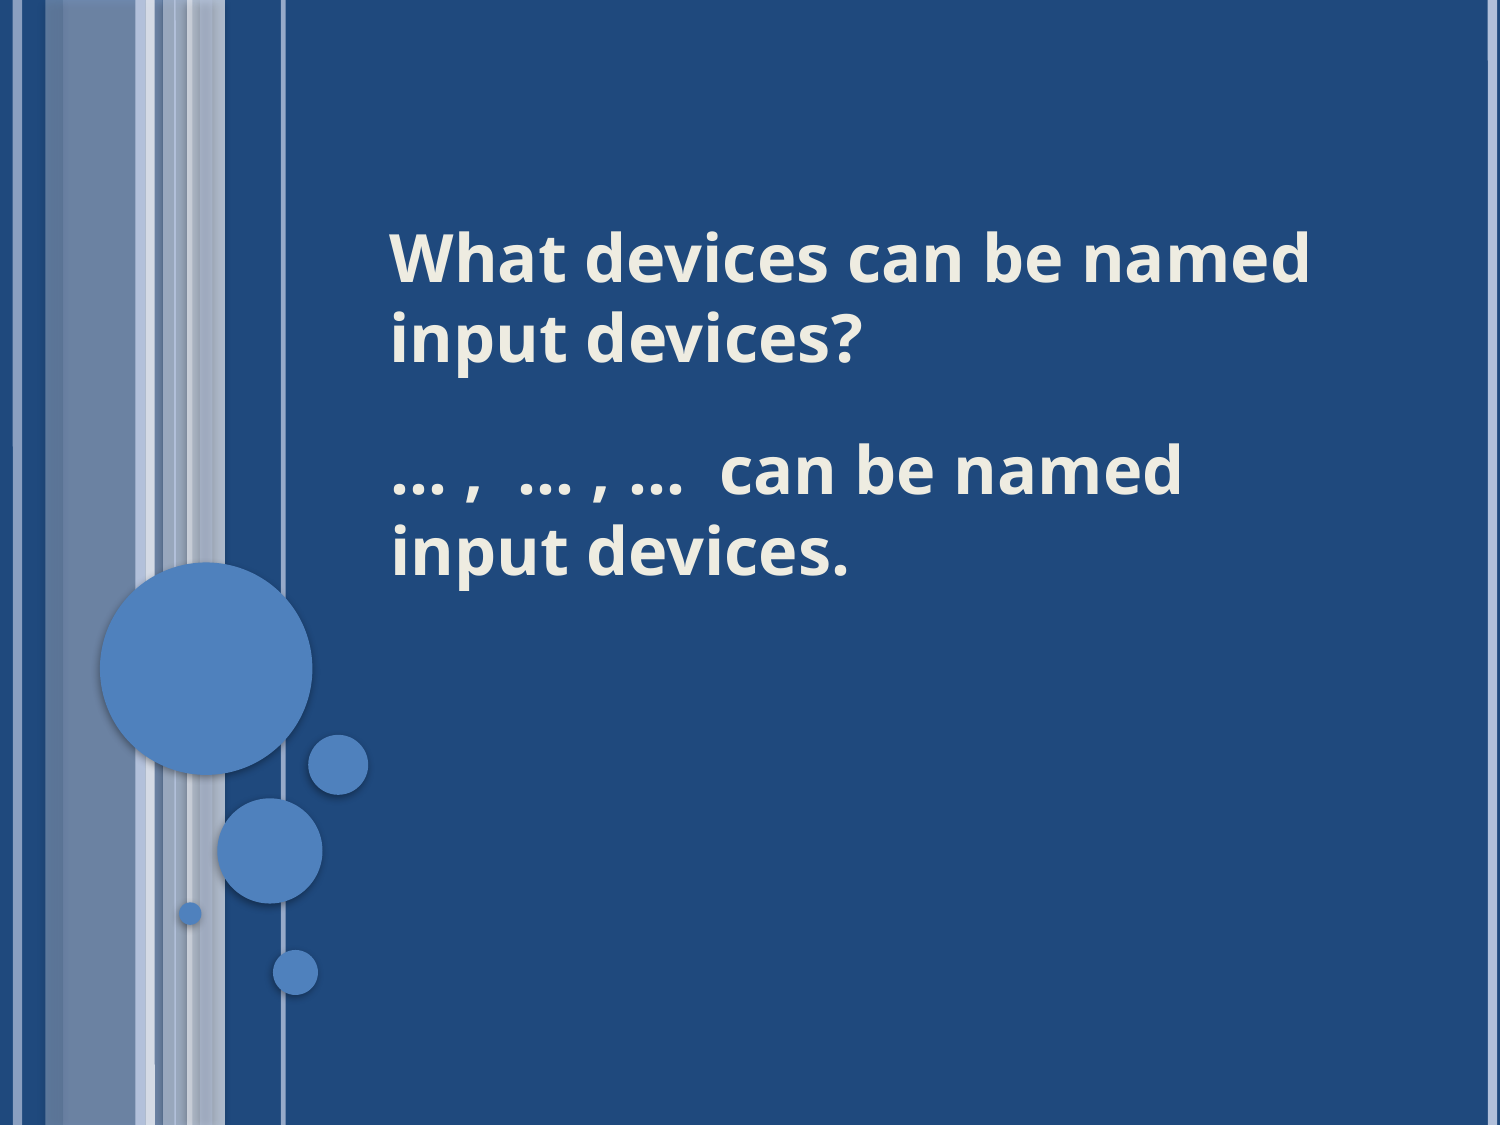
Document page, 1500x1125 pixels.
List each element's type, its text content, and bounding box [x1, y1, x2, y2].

list What devices can be named input devices? [375, 208, 1388, 420]
text_box … , … , … can be named input devices. [375, 420, 1388, 646]
